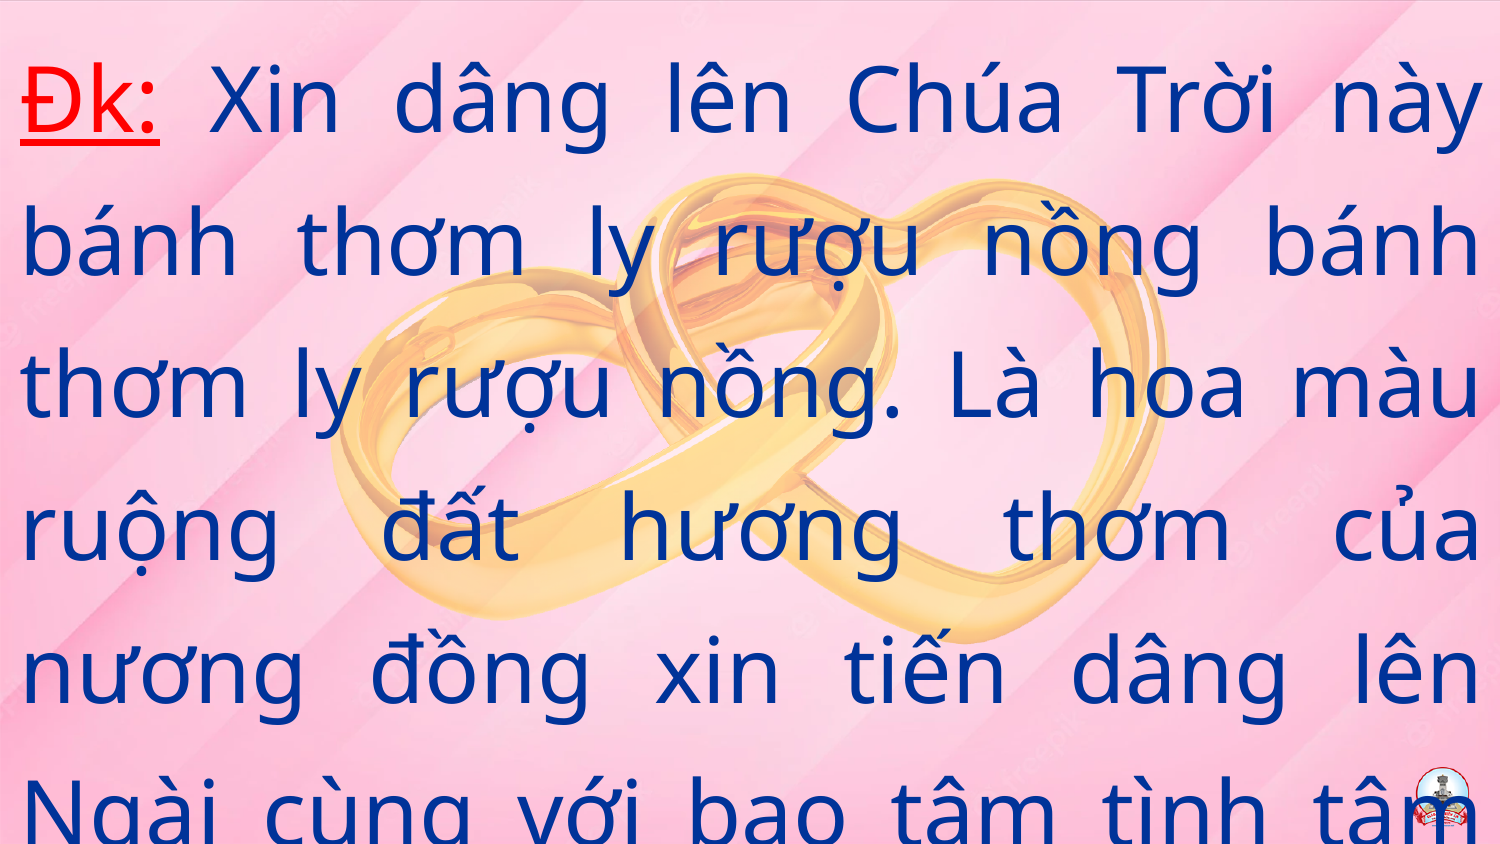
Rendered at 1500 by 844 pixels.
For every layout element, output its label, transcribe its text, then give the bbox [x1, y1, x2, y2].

list Đk: Xin dâng lên Chúa Trời này bánh thơm ly rượu nồng bánh thơm ly rượu nồng. Là hoa màu ruộng đất hương thơm của nương đồng xin tiến dâng lên Ngài cùng với bao tâm tình tâm tình buồn vui. [0, 0, 1500, 844]
